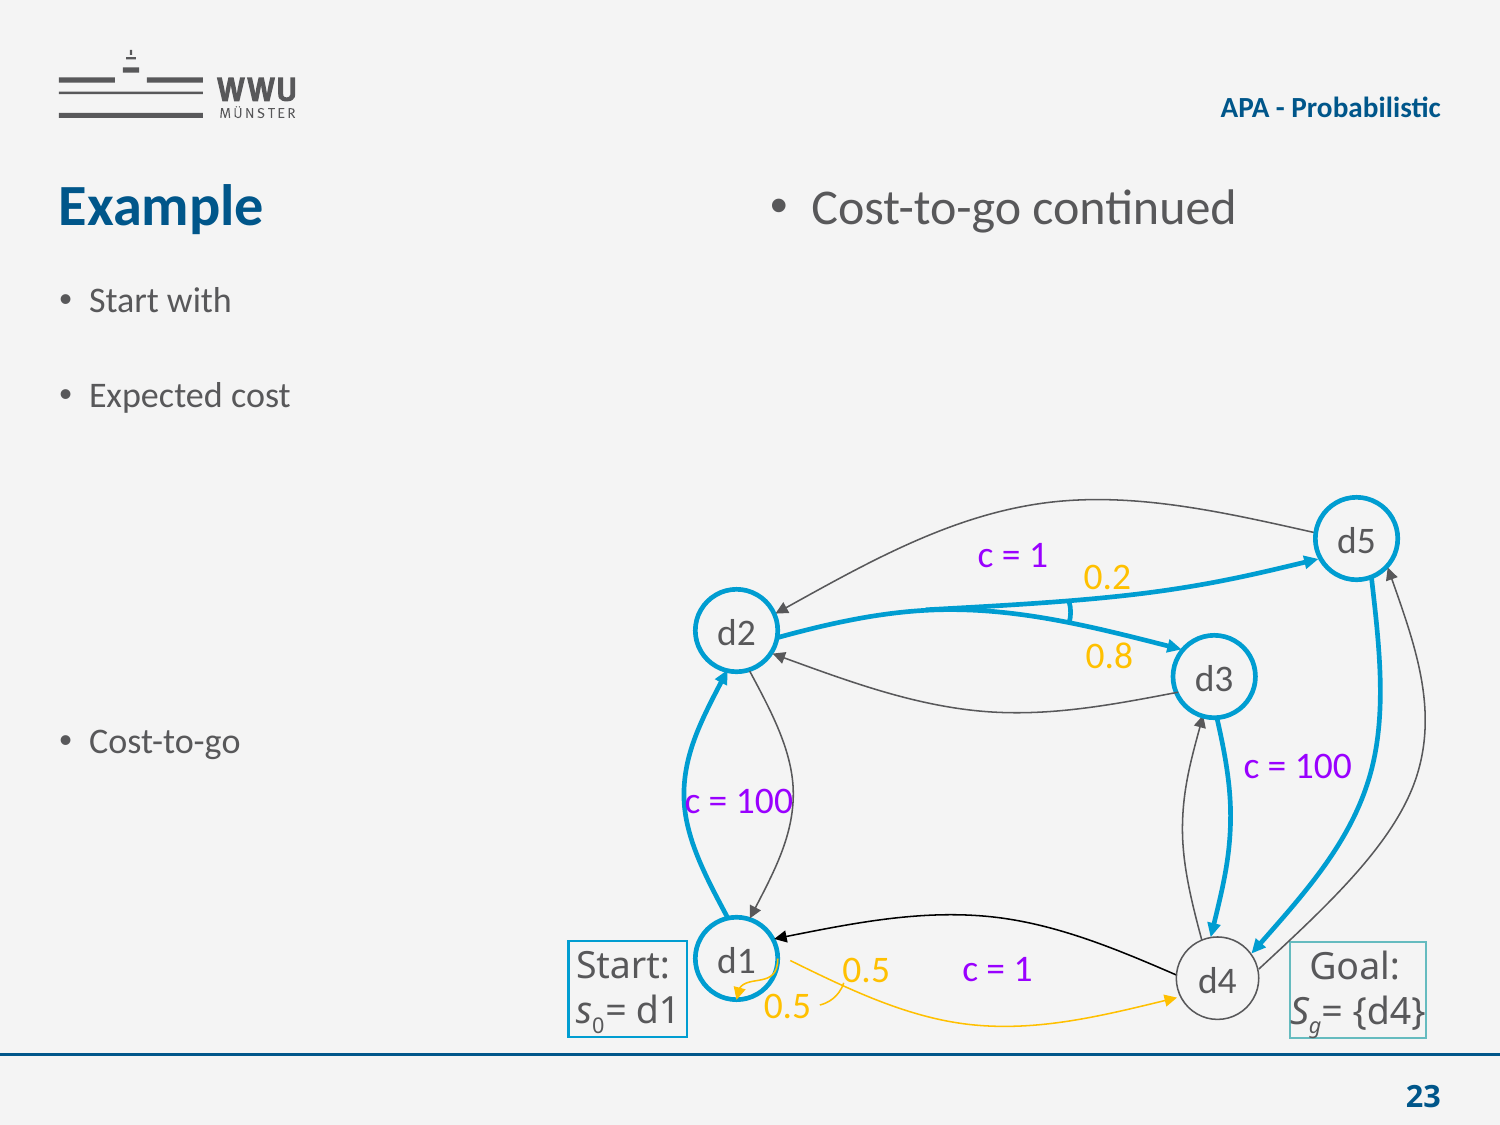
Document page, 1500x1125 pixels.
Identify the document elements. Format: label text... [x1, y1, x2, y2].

slide_number APA - Probabilistic [590, 63, 1442, 123]
slide_number 23 [1322, 1058, 1441, 1118]
title Example [59, 167, 1442, 262]
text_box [568, 453, 1441, 1038]
